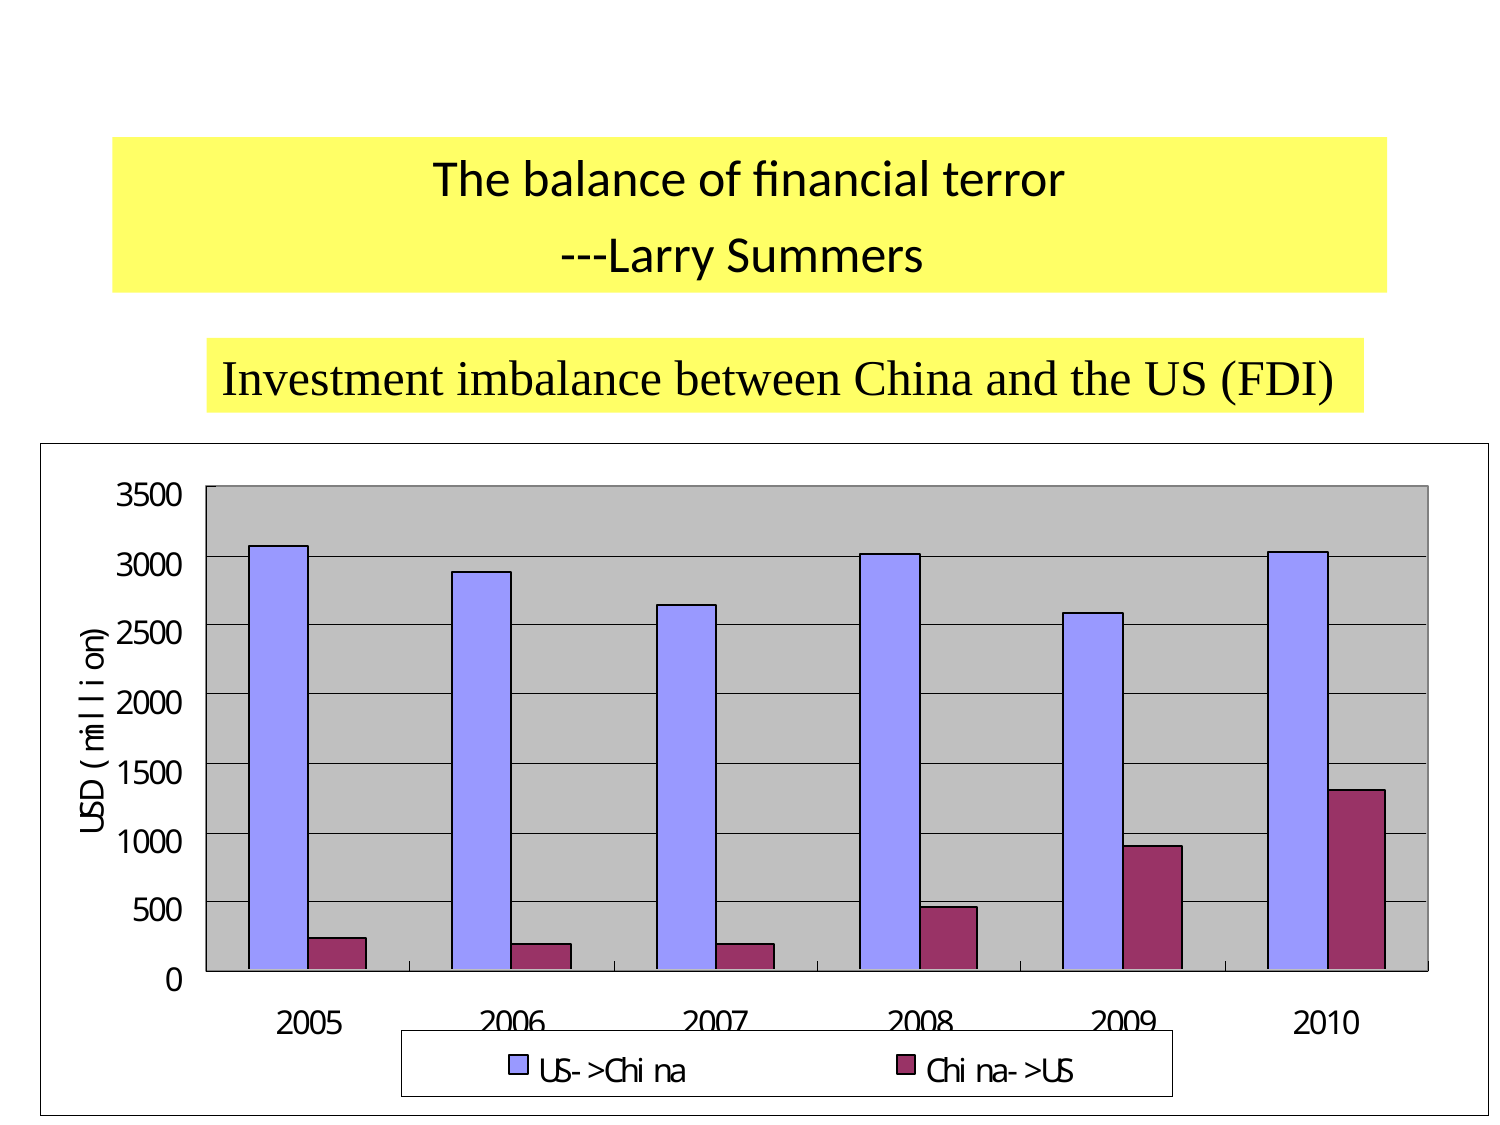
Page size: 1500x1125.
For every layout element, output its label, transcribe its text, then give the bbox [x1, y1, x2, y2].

text_box Investment imbalance between China and the US (FDI) [206, 337, 1364, 413]
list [29, 432, 1500, 1125]
title The balance of financial terror ---Larry Summers [112, 137, 1388, 293]
